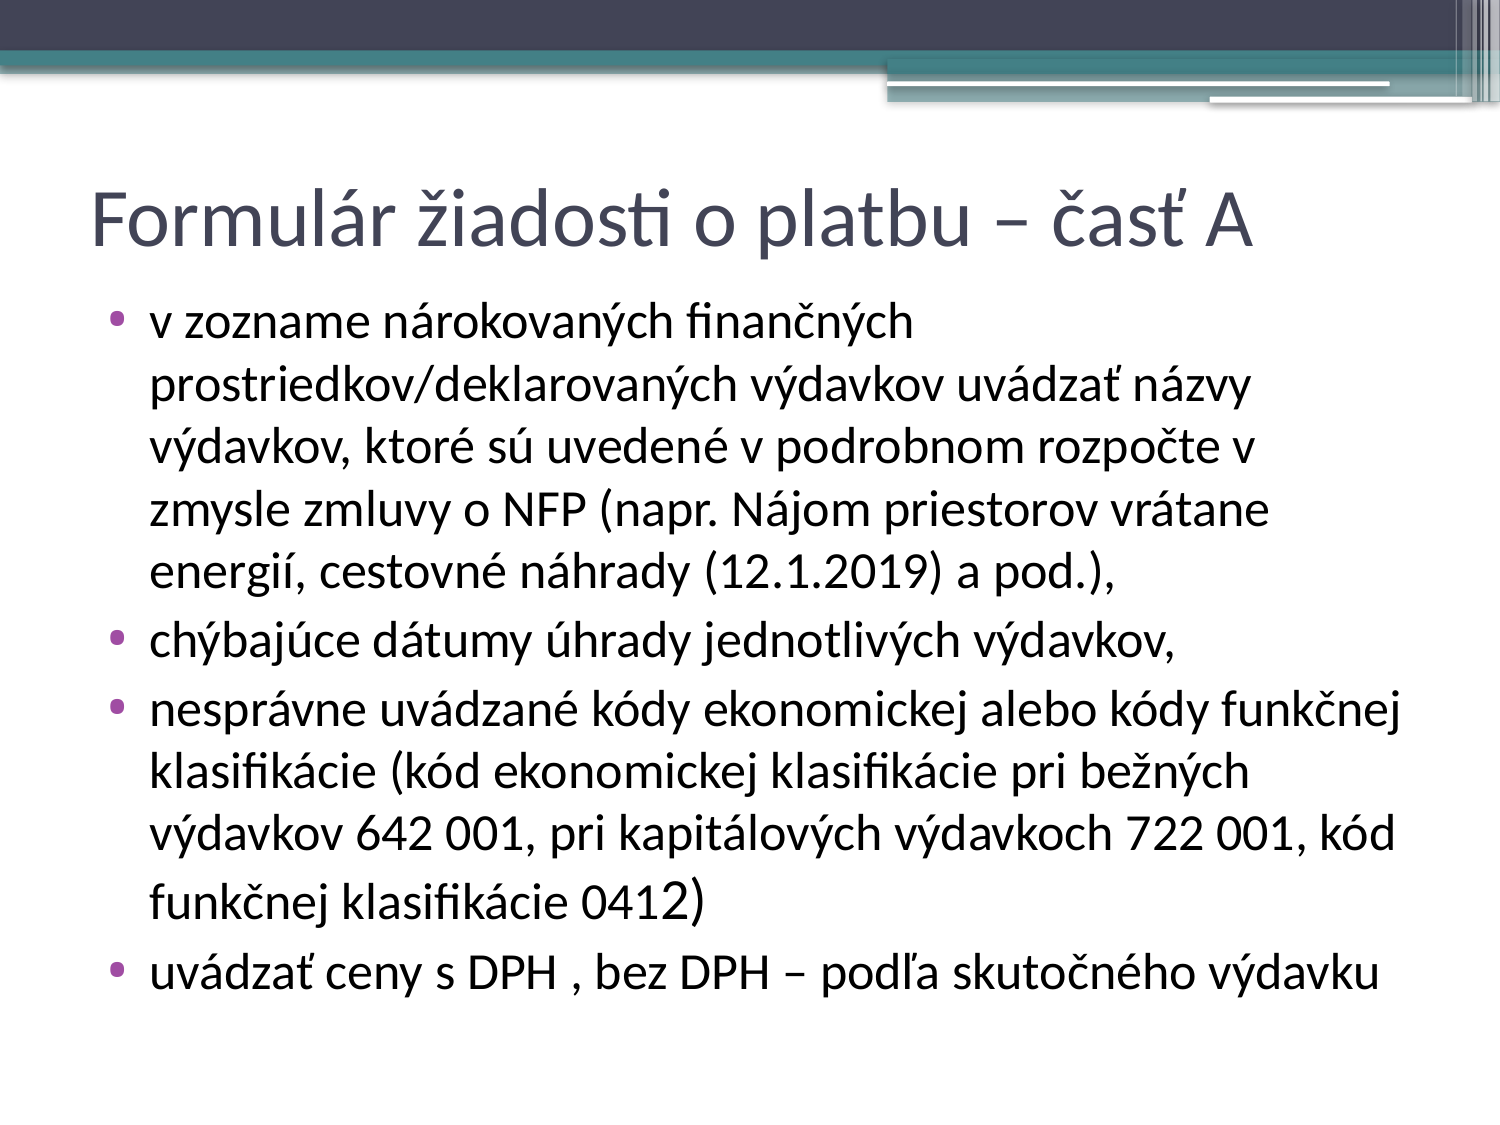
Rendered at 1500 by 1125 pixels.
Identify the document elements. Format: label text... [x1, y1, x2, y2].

list v zozname nárokovaných finančných prostriedkov/deklarovaných výdavkov uvádzať názvy výdavkov, ktoré sú uvedené v podrobnom rozpočte v zmysle zmluvy o NFP (napr. Nájom priestorov vrátane energií, cestovné náhrady (12.1.2019) a pod.), chýbajúce dátumy úhrady jednotlivých výdavkov, nesprávne uvádzané kódy ekonomickej alebo kódy funkčnej klasifikácie (kód ekonomickej klasifikácie pri bežných výdavkov 642 001, pri kapitálových výdavkoch 722 001, kód funkčnej klasifikácie 0412) uvádzať ceny s DPH , bez DPH – podľa skutočného výdavku [75, 278, 1425, 1079]
title Formulár žiadosti o platbu – časť A [75, 125, 1425, 278]
